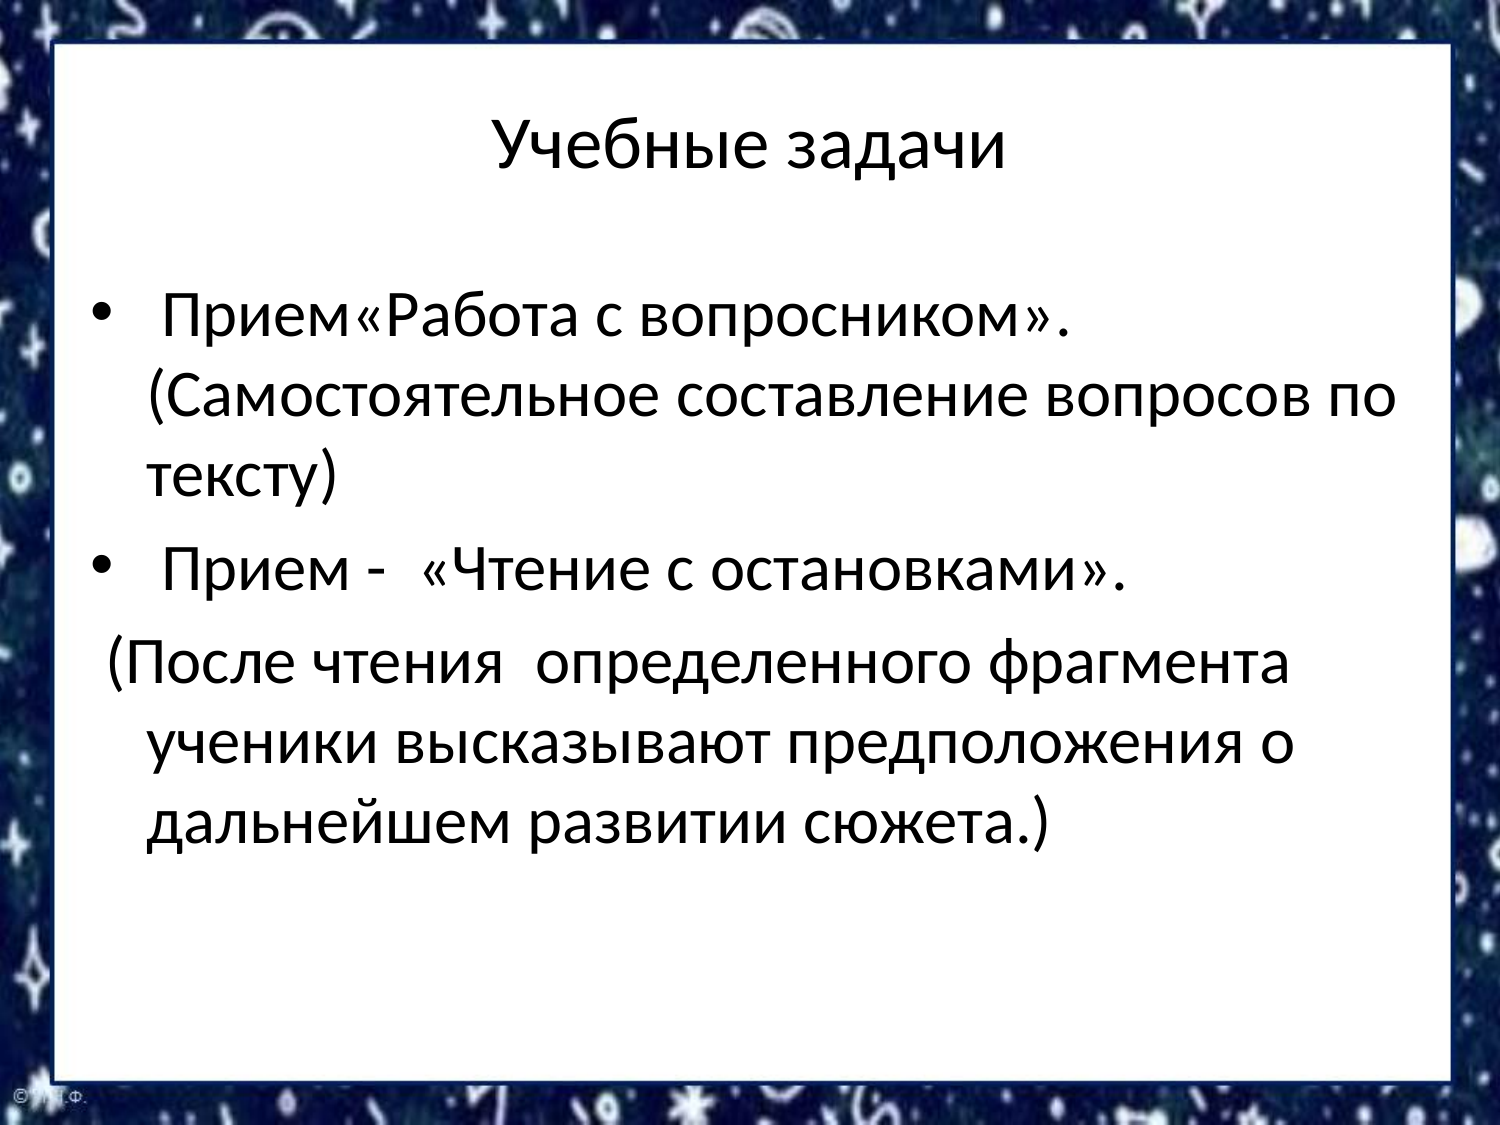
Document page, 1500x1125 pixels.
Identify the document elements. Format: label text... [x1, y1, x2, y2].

list Прием«Работа с вопросником». (Самостоятельное составление вопросов по тексту) Прием - «Чтение с остановками». (После чтения определенного фрагмента ученики высказывают предположения о дальнейшем развитии сюжета.) [75, 262, 1425, 1005]
title Учебные задачи [75, 45, 1425, 233]
picture [0, 0, 1500, 1125]
